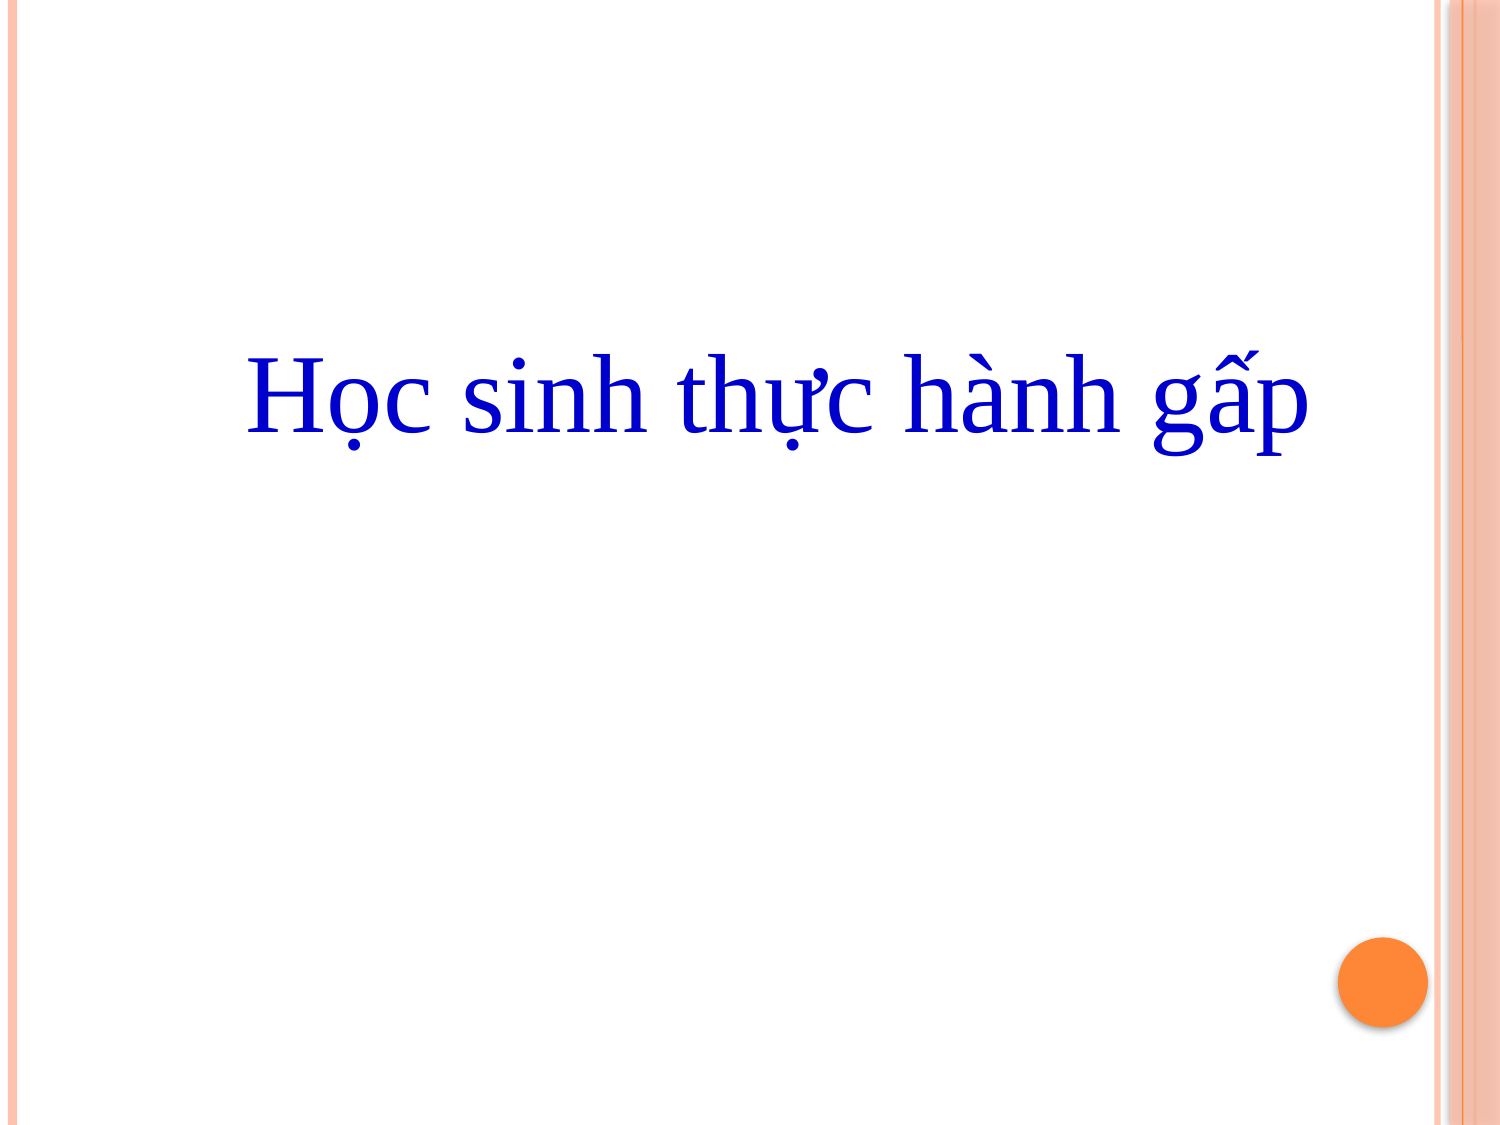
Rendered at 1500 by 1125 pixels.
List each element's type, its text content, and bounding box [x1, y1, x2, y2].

text_box Học sinh thực hành gấp [182, 312, 1376, 463]
